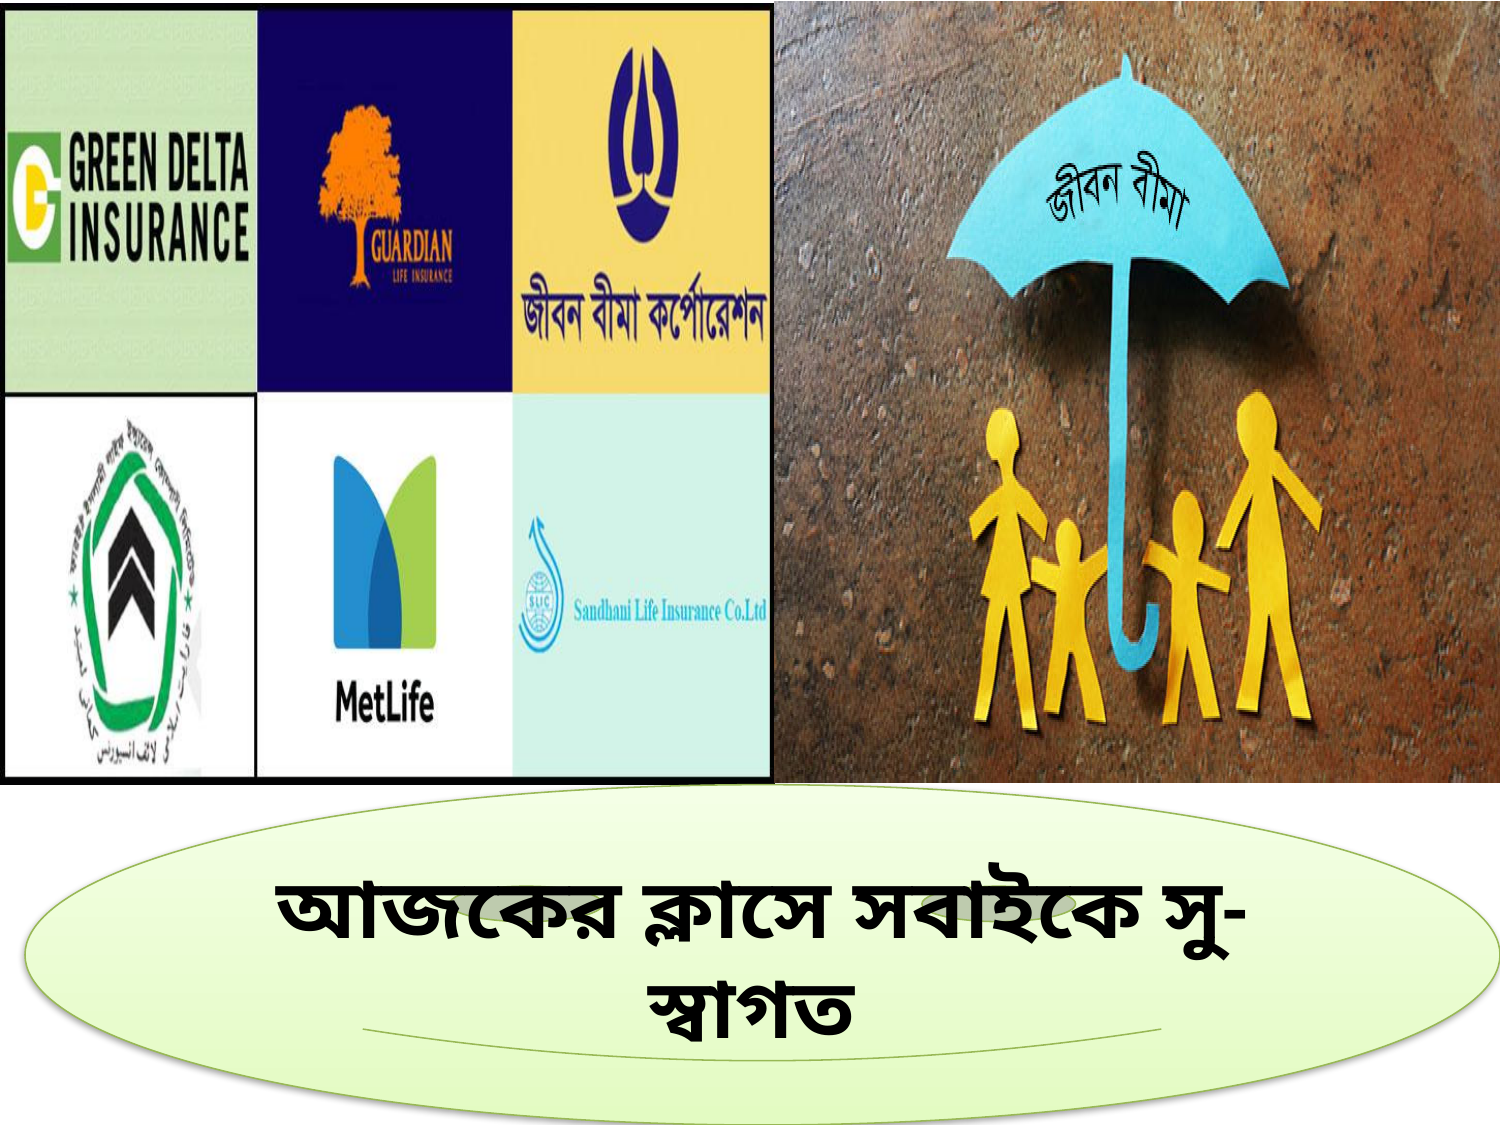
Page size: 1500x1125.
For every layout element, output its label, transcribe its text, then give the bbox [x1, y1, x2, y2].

text_box আজকের ক্লাসে সবাইকে সু-স্বাগত [24, 790, 1500, 1125]
picture [0, 0, 1500, 785]
